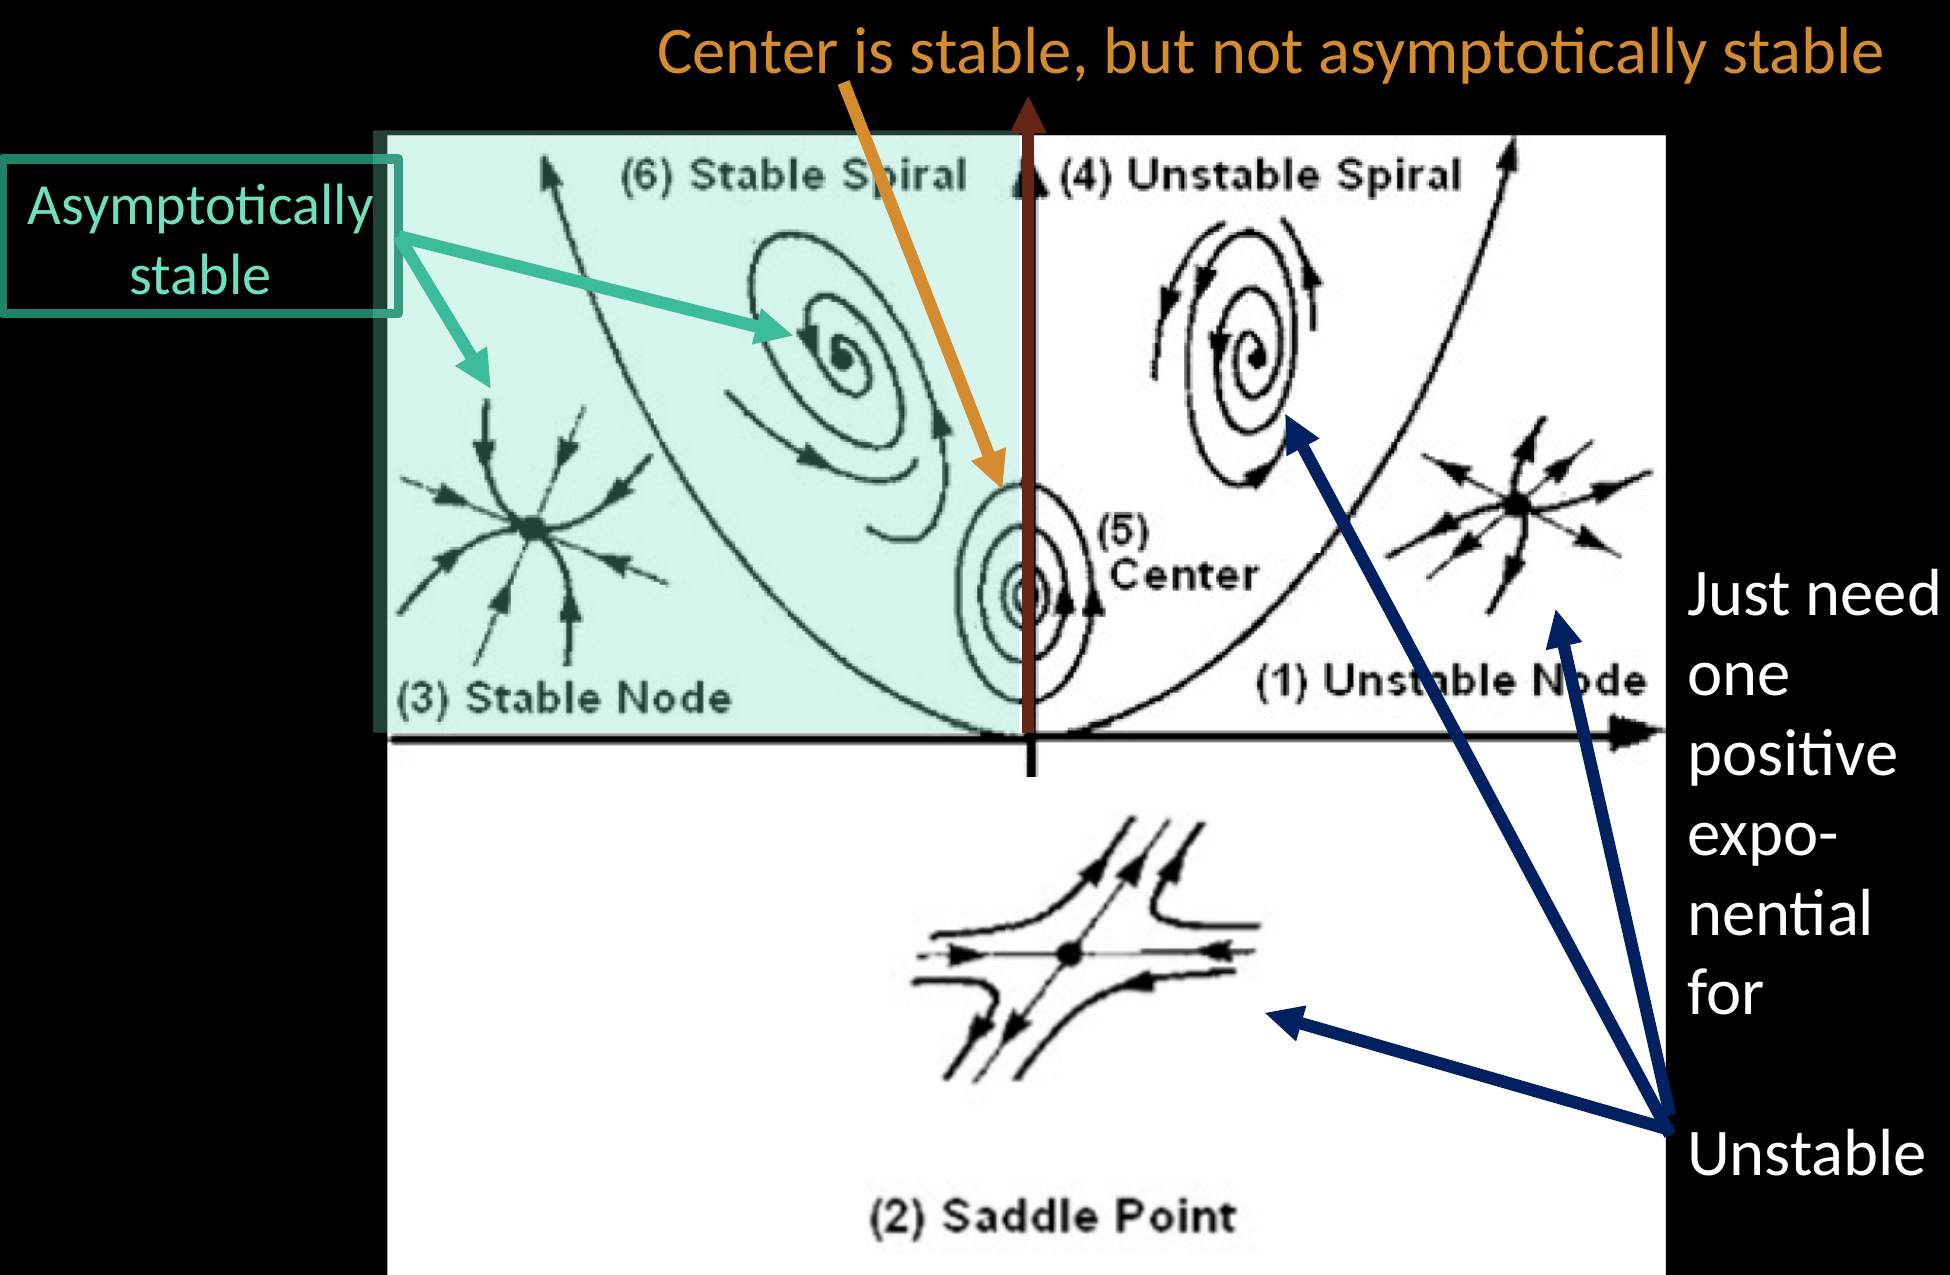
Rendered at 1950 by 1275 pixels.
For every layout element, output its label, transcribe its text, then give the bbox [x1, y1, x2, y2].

text_box Just need one positive expo-nential for Unstable [1775, 541, 1950, 1196]
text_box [491, 237, 793, 336]
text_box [1265, 1012, 1673, 1131]
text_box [398, 237, 491, 389]
text_box Asymptotically stable [2, 158, 372, 314]
picture [375, 125, 1775, 1275]
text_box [1321, 1131, 1671, 1135]
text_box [1285, 414, 1671, 1012]
text_box Center is stable, but not asymptotically stable [642, 0, 1929, 95]
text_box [843, 82, 1003, 490]
